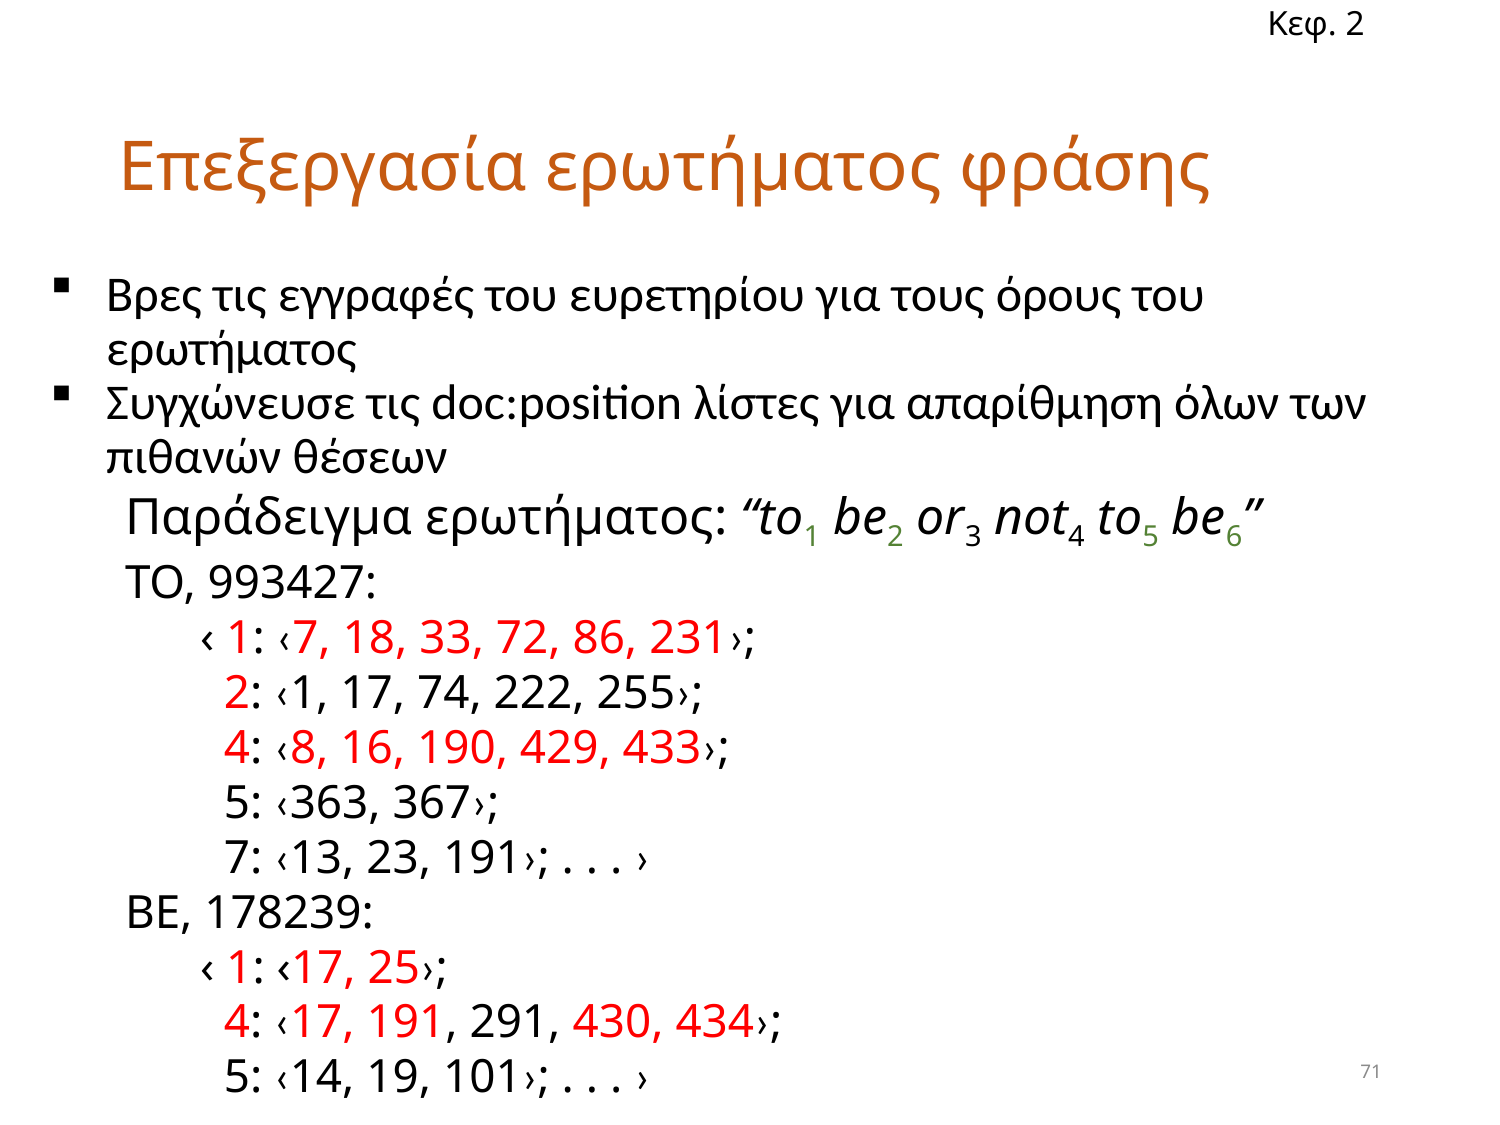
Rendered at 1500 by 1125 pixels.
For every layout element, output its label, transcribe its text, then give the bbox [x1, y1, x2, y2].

text_box Βρες τις εγγραφές του ευρετηρίου για τους όρους του ερωτήματος Συγχώνευσε τις doc:position λίστες για απαρίθμηση όλων των πιθανών θέσεων Παράδειγμα ερωτήματος: “to1 be2 or3 not4 to5 be6” TO, 993427: ‹ 1: ‹7, 18, 33, 72, 86, 231›; 2: ‹1, 17, 74, 222, 255›; 4: ‹8, 16, 190, 429, 433›; 5: ‹363, 367›; 7: ‹13, 23, 191›; . . . › BE, 178239: ‹ 1: ‹17, 25›; 4: ‹17, 191, 291, 430, 434›; 5: ‹14, 19, 101›; . . . › [35, 260, 1465, 1035]
title Επεξεργασία ερωτήματος φράσης [103, 59, 1397, 260]
text_box Κεφ. 2 [1252, 0, 1380, 50]
slide_number 71 [1059, 1042, 1397, 1103]
